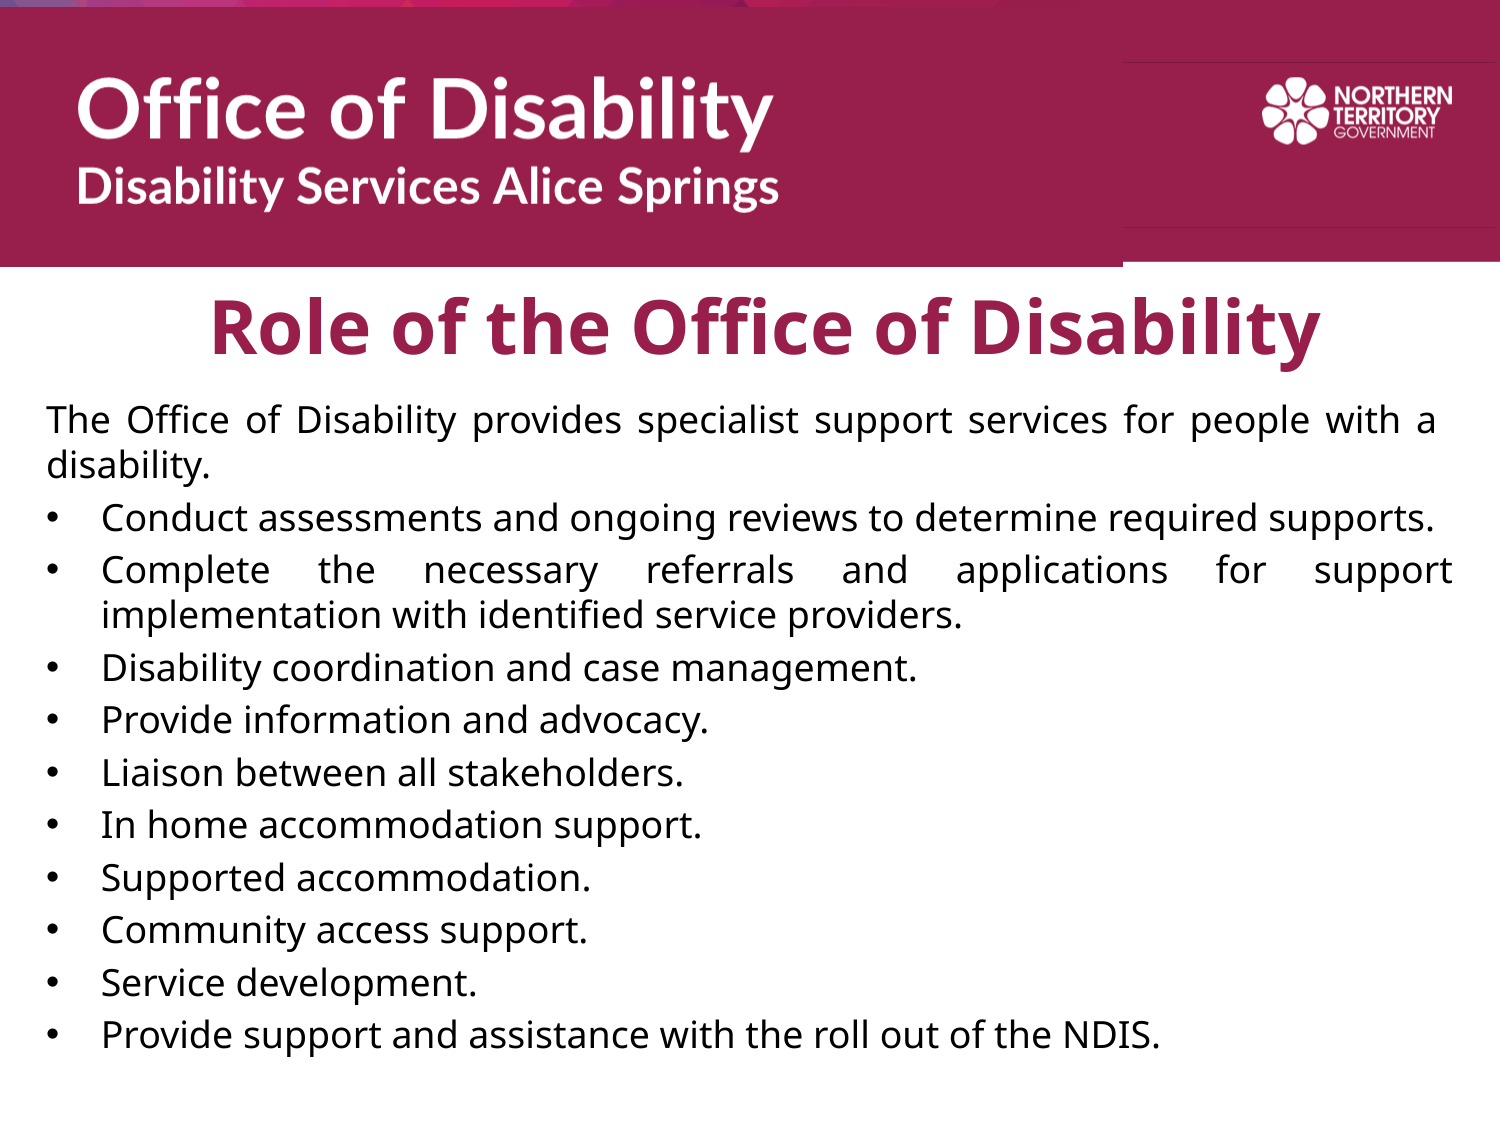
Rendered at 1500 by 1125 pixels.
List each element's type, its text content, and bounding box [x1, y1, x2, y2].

picture [0, 0, 1500, 302]
list The Office of Disability provides specialist support services for people with a disability. Conduct assessments and ongoing reviews to determine required supports. Complete the necessary referrals and applications for support implementation with identified service providers. Disability coordination and case management. Provide information and advocacy. Liaison between all stakeholders. In home accommodation support. Supported accommodation. Community access support. Service development. Provide support and assistance with the roll out of the NDIS. [31, 388, 1469, 1086]
text_box Role of the Office of Disability [193, 309, 1500, 412]
